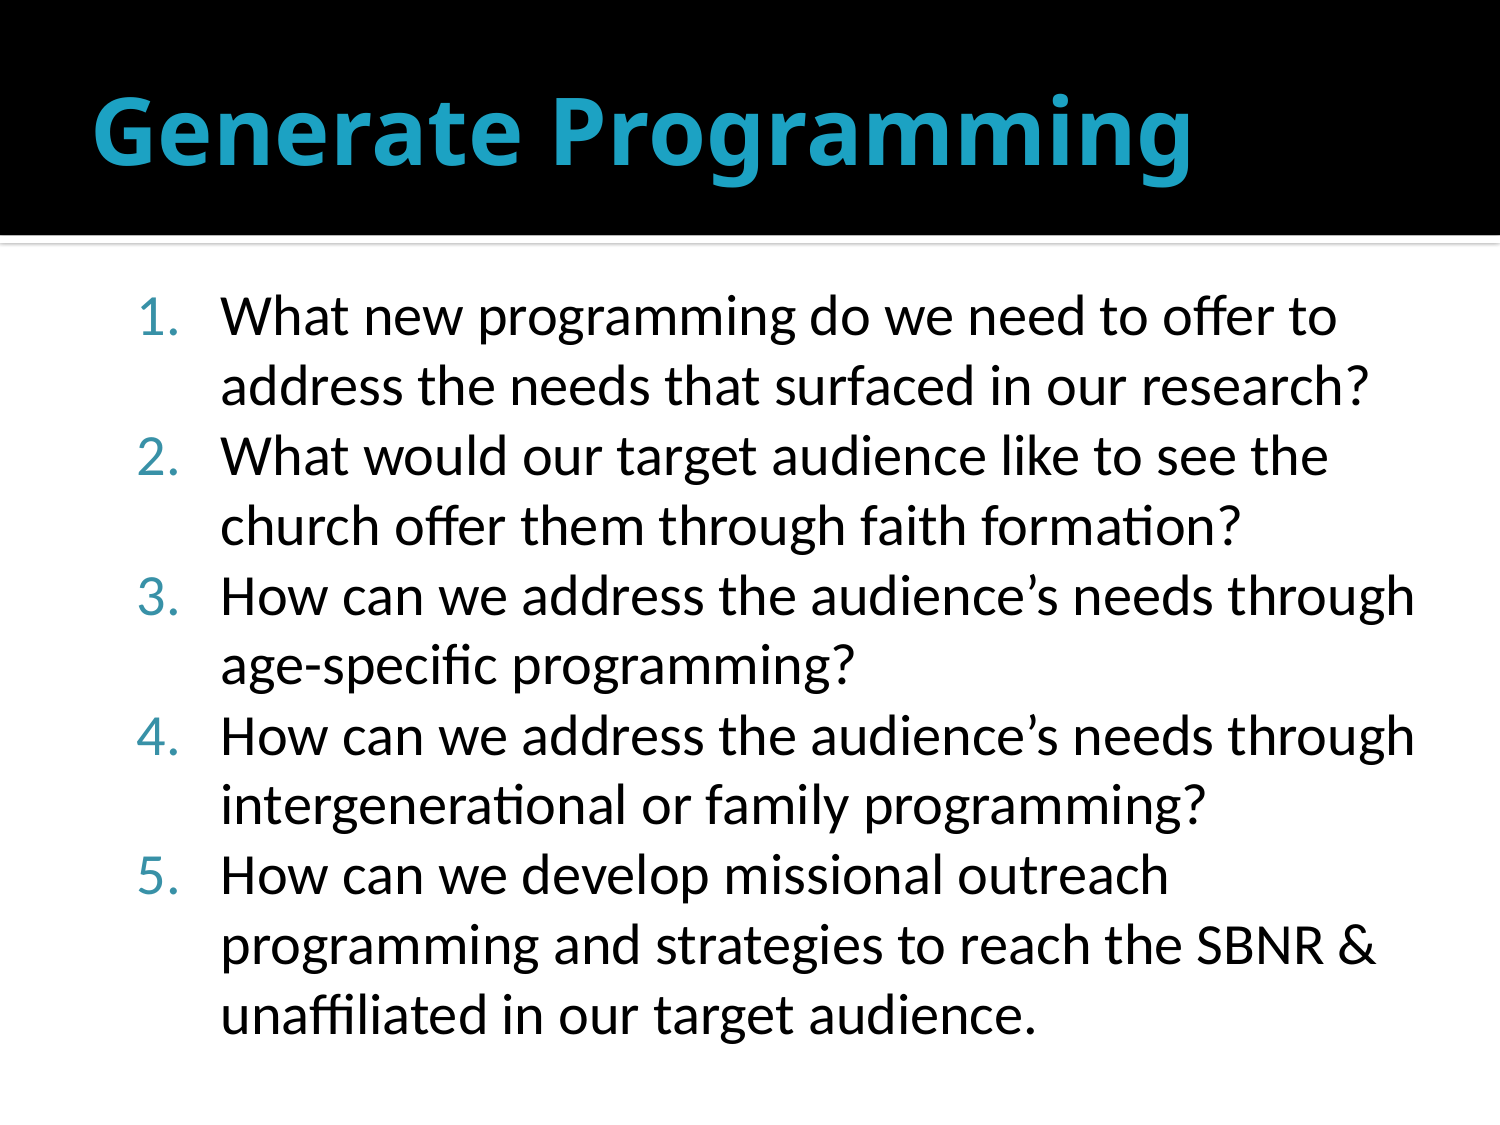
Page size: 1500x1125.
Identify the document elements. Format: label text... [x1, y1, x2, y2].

list What new programming do we need to offer to address the needs that surfaced in our research? What would our target audience like to see the church offer them through faith formation? How can we address the audience’s needs through age-specific programming? How can we address the audience’s needs through intergenerational or family programming? How can we develop missional outreach programming and strategies to reach the SBNR & unaffiliated in our target audience. [100, 262, 1463, 1101]
title Generate Programming [75, 25, 1425, 231]
